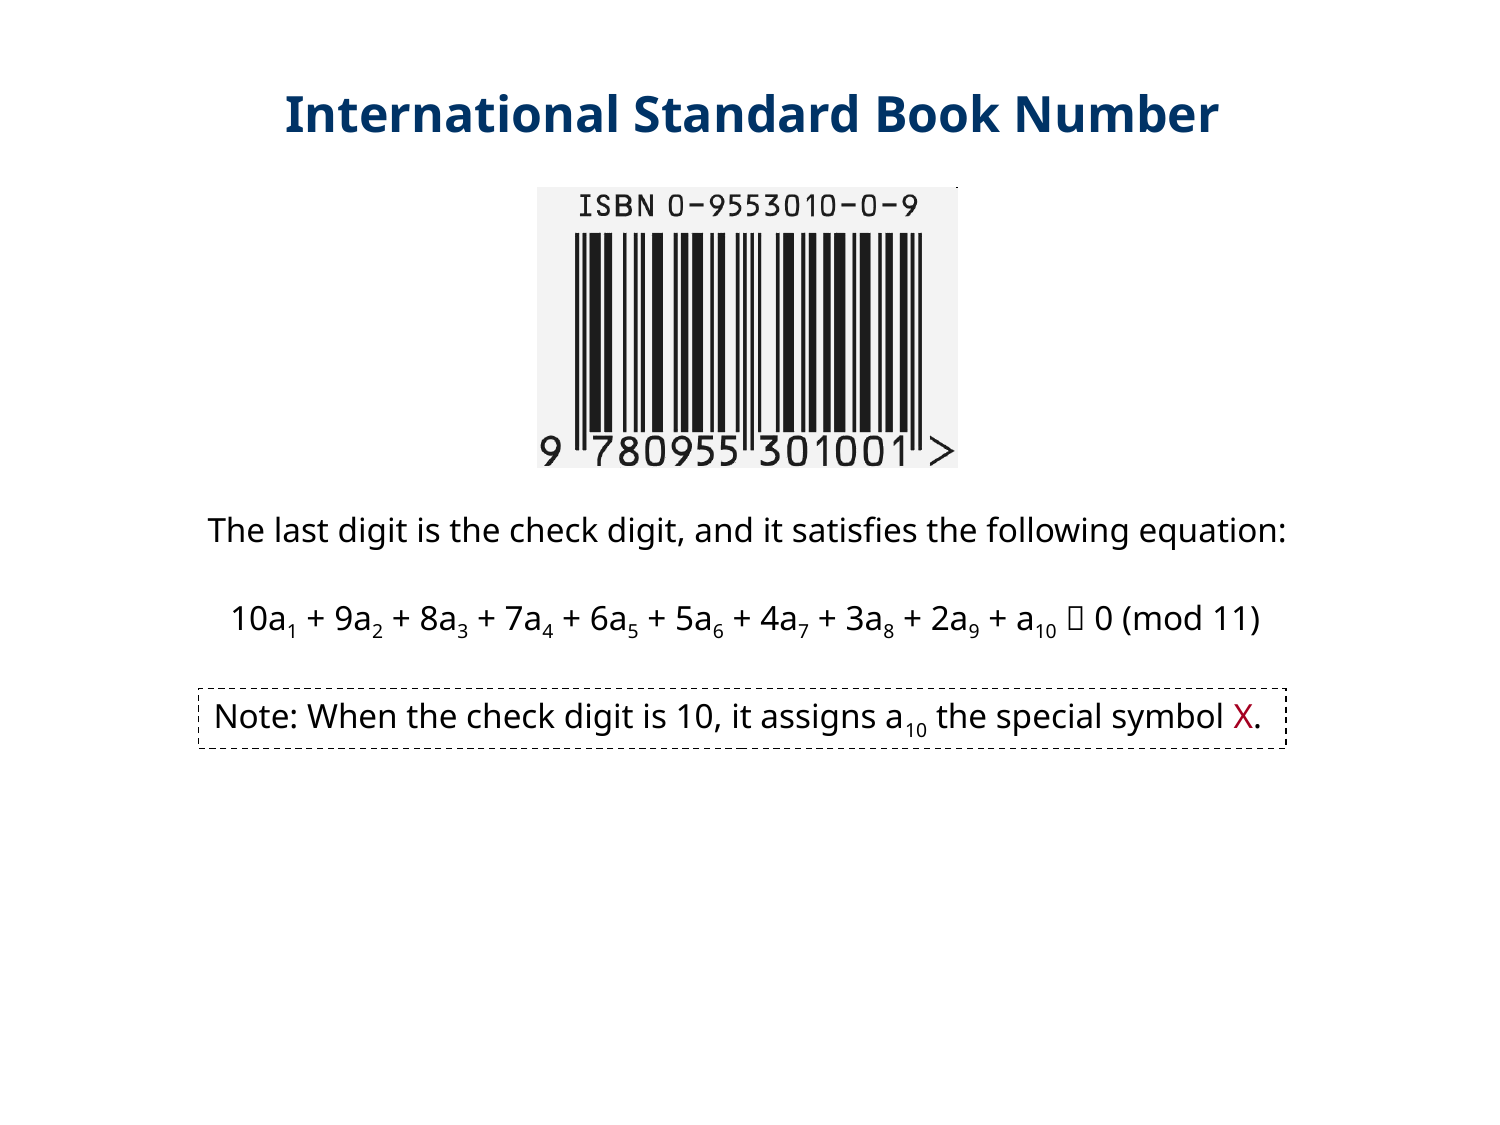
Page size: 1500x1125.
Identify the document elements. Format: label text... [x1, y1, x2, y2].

text_box Note: When the check digit is 10, it assigns a10 the special symbol X. [198, 688, 1286, 749]
text_box The last digit is the check digit, and it satisfies the following equation: [192, 502, 1304, 557]
text_box 10a1 + 9a2 + 8a3 + 7a4 + 6a5 + 5a6 + 4a7 + 3a8 + 2a9 + a10  0 (mod 11) [215, 589, 1276, 650]
text_box International Standard Book Number [270, 74, 1236, 150]
picture [537, 187, 959, 468]
